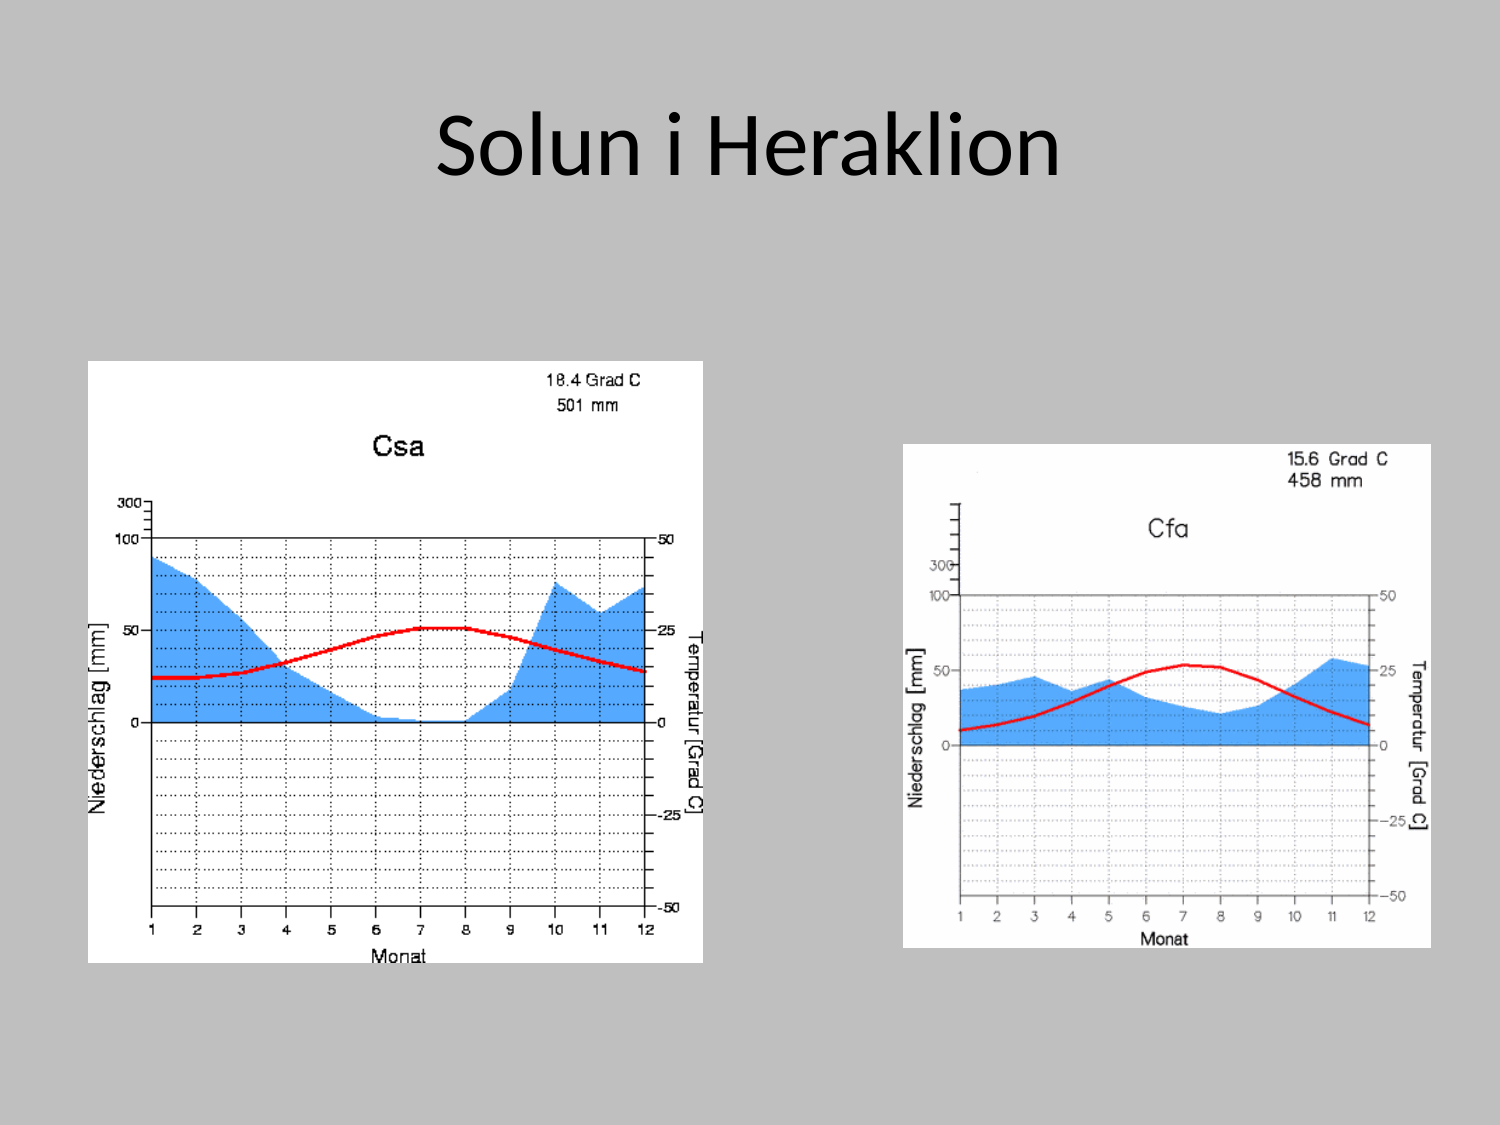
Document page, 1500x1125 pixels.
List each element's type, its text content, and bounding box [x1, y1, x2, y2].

title Solun i Heraklion [75, 45, 1425, 233]
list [88, 361, 703, 963]
picture [903, 444, 1432, 948]
